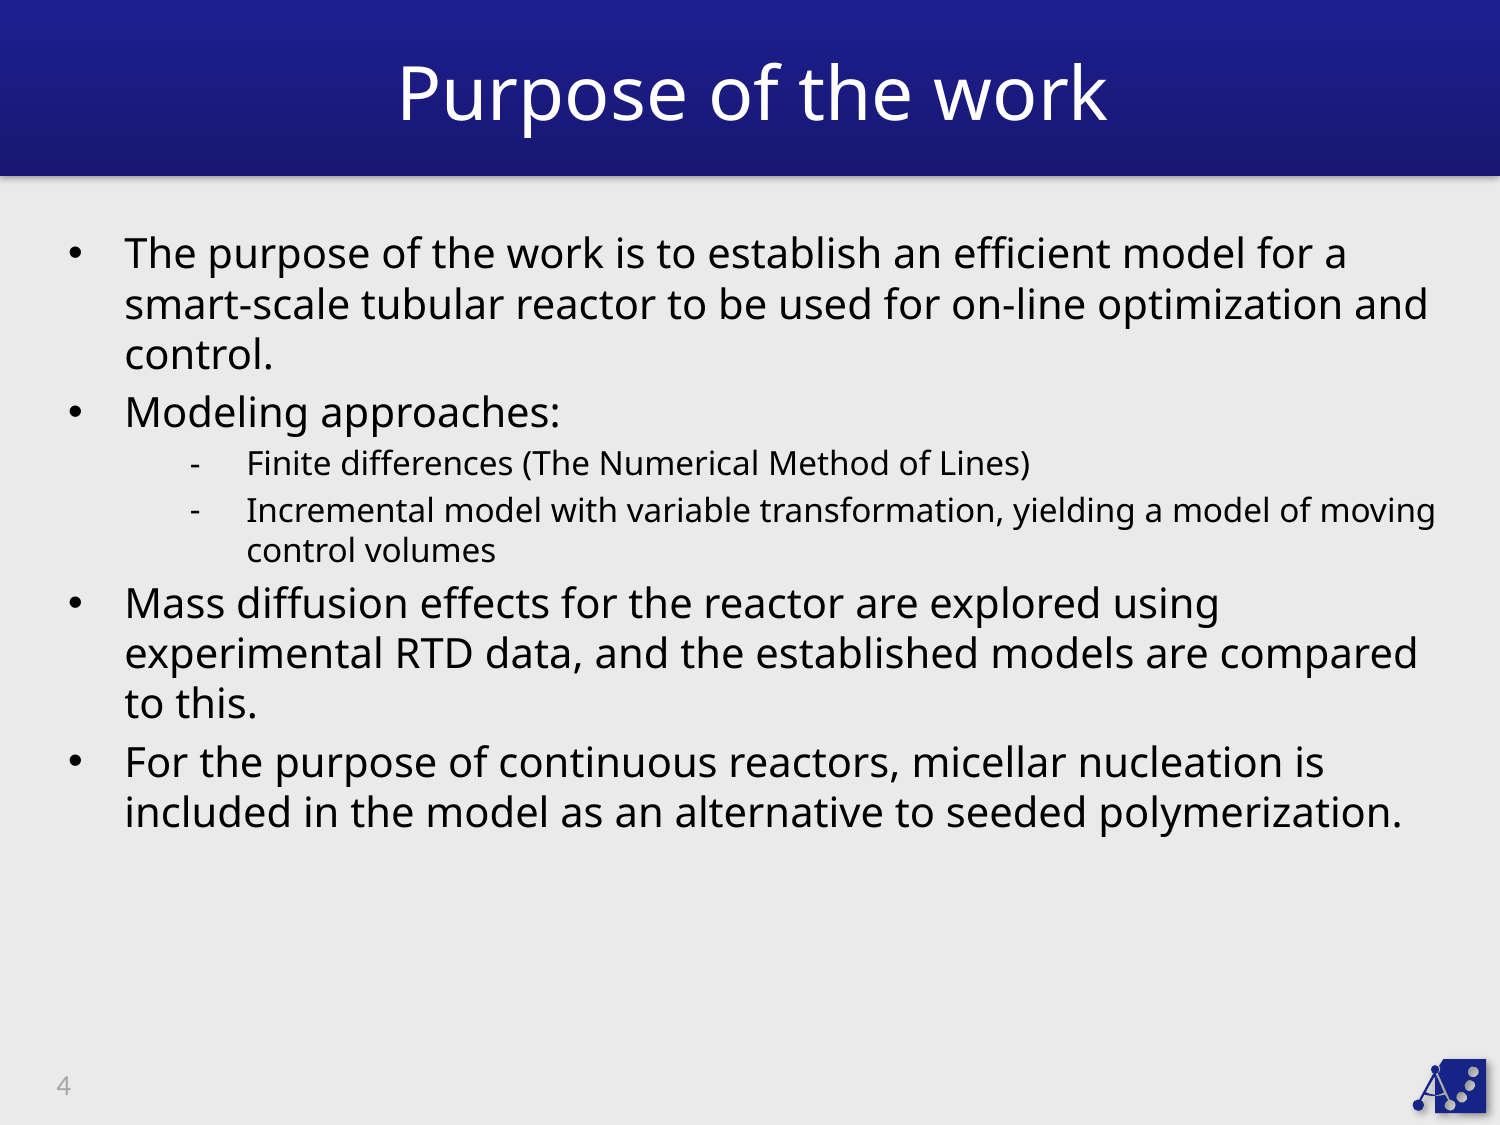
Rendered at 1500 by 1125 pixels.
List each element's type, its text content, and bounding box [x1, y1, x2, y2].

text_box The purpose of the work is to establish an efficient model for a smart-scale tubular reactor to be used for on-line optimization and control. Modeling approaches: Finite differences (The Numerical Method of Lines) Incremental model with variable transformation, yielding a model of moving control volumes Mass diffusion effects for the reactor are explored using experimental RTD data, and the established models are compared to this. For the purpose of continuous reactors, micellar nucleation is included in the model as an alternative to seeded polymerization. [53, 219, 1471, 1059]
title Purpose of the work [5, 18, 1500, 162]
slide_number 4 [40, 1058, 392, 1114]
